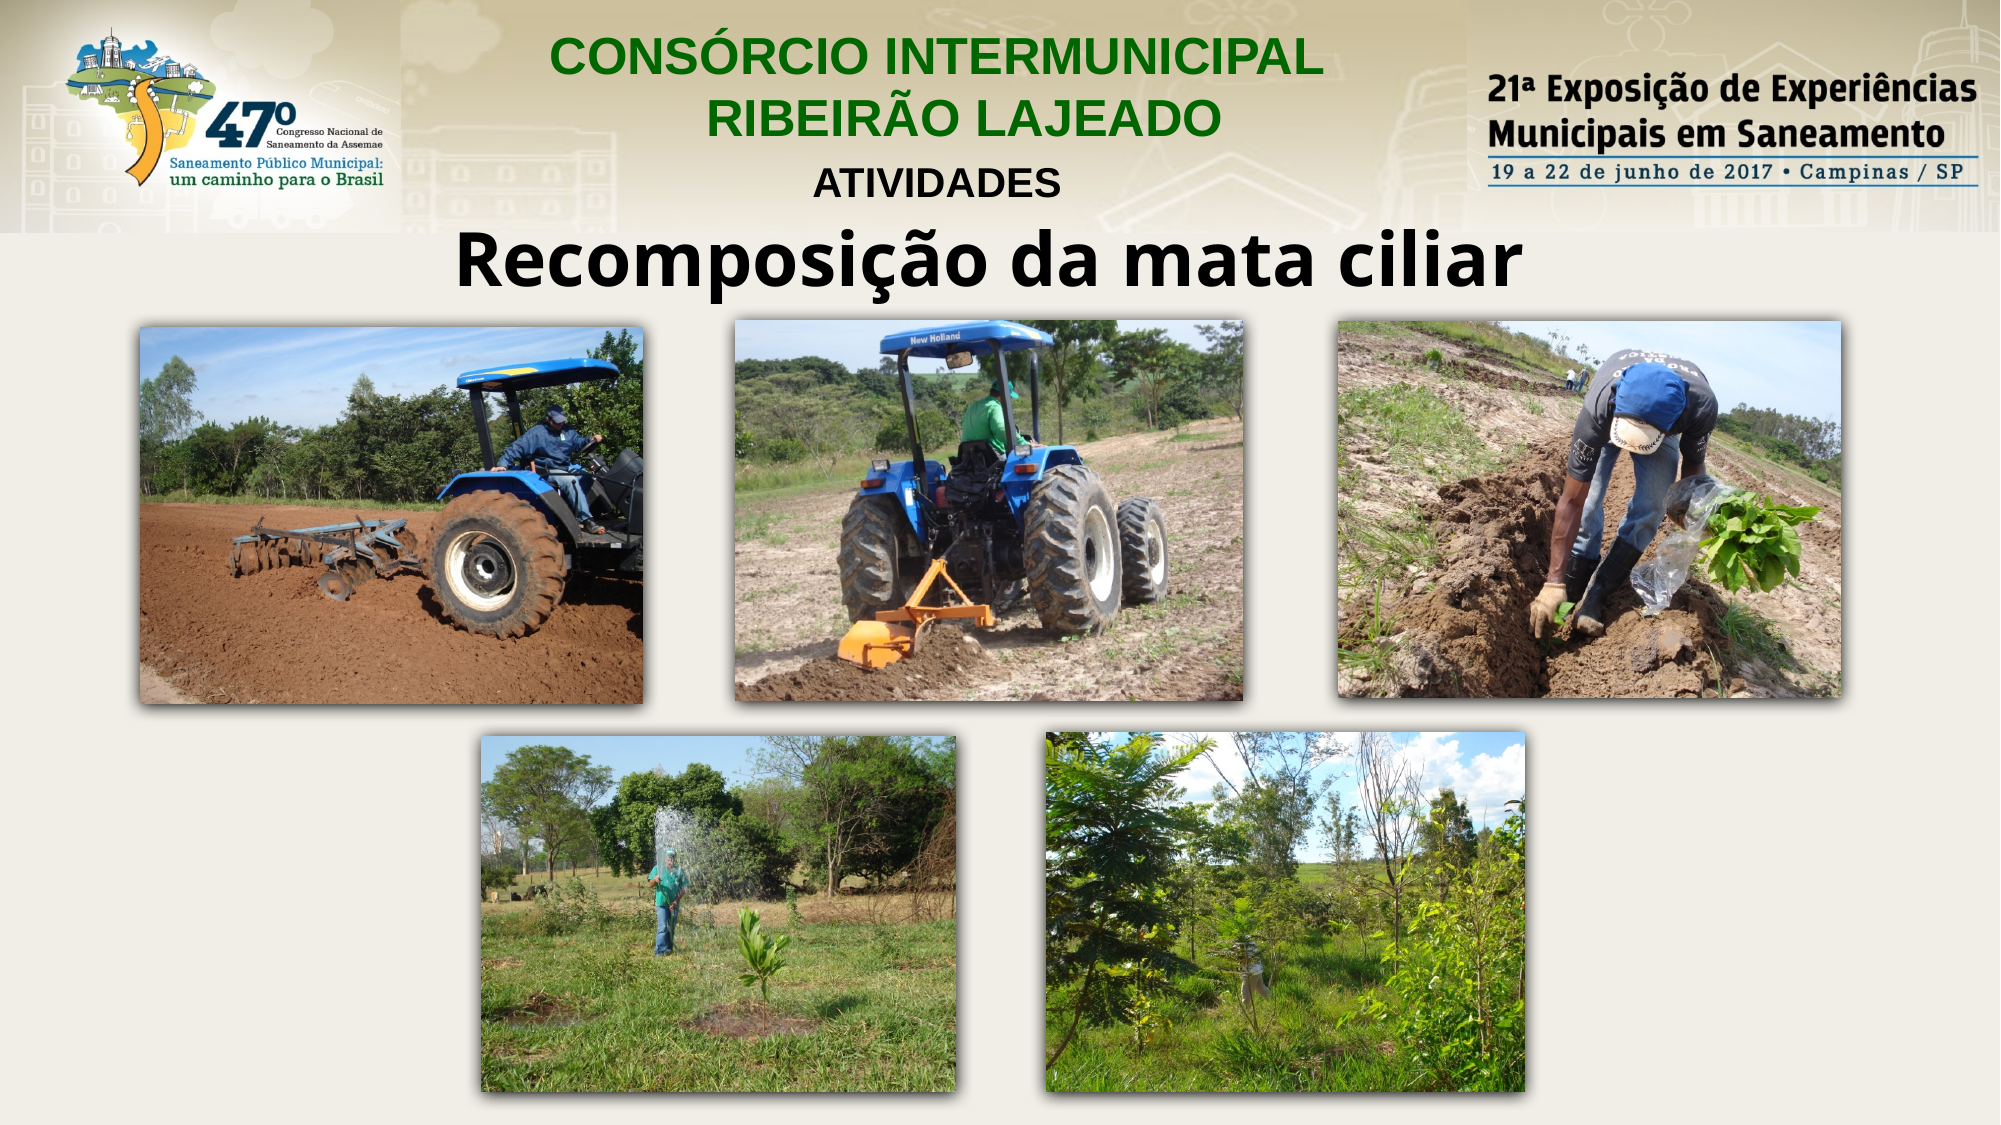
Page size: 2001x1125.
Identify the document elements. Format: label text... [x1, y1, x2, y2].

text_box CONSÓRCIO INTERMUNICIPAL RIBEIRÃO LAJEADO ATIVIDADES [428, 14, 1446, 166]
picture [140, 327, 643, 704]
picture [1046, 732, 1525, 1092]
picture [1338, 321, 1841, 698]
text_box Recomposição da mata ciliar [30, 204, 1948, 309]
picture [0, 0, 2000, 233]
picture [481, 736, 956, 1092]
picture [735, 320, 1243, 701]
